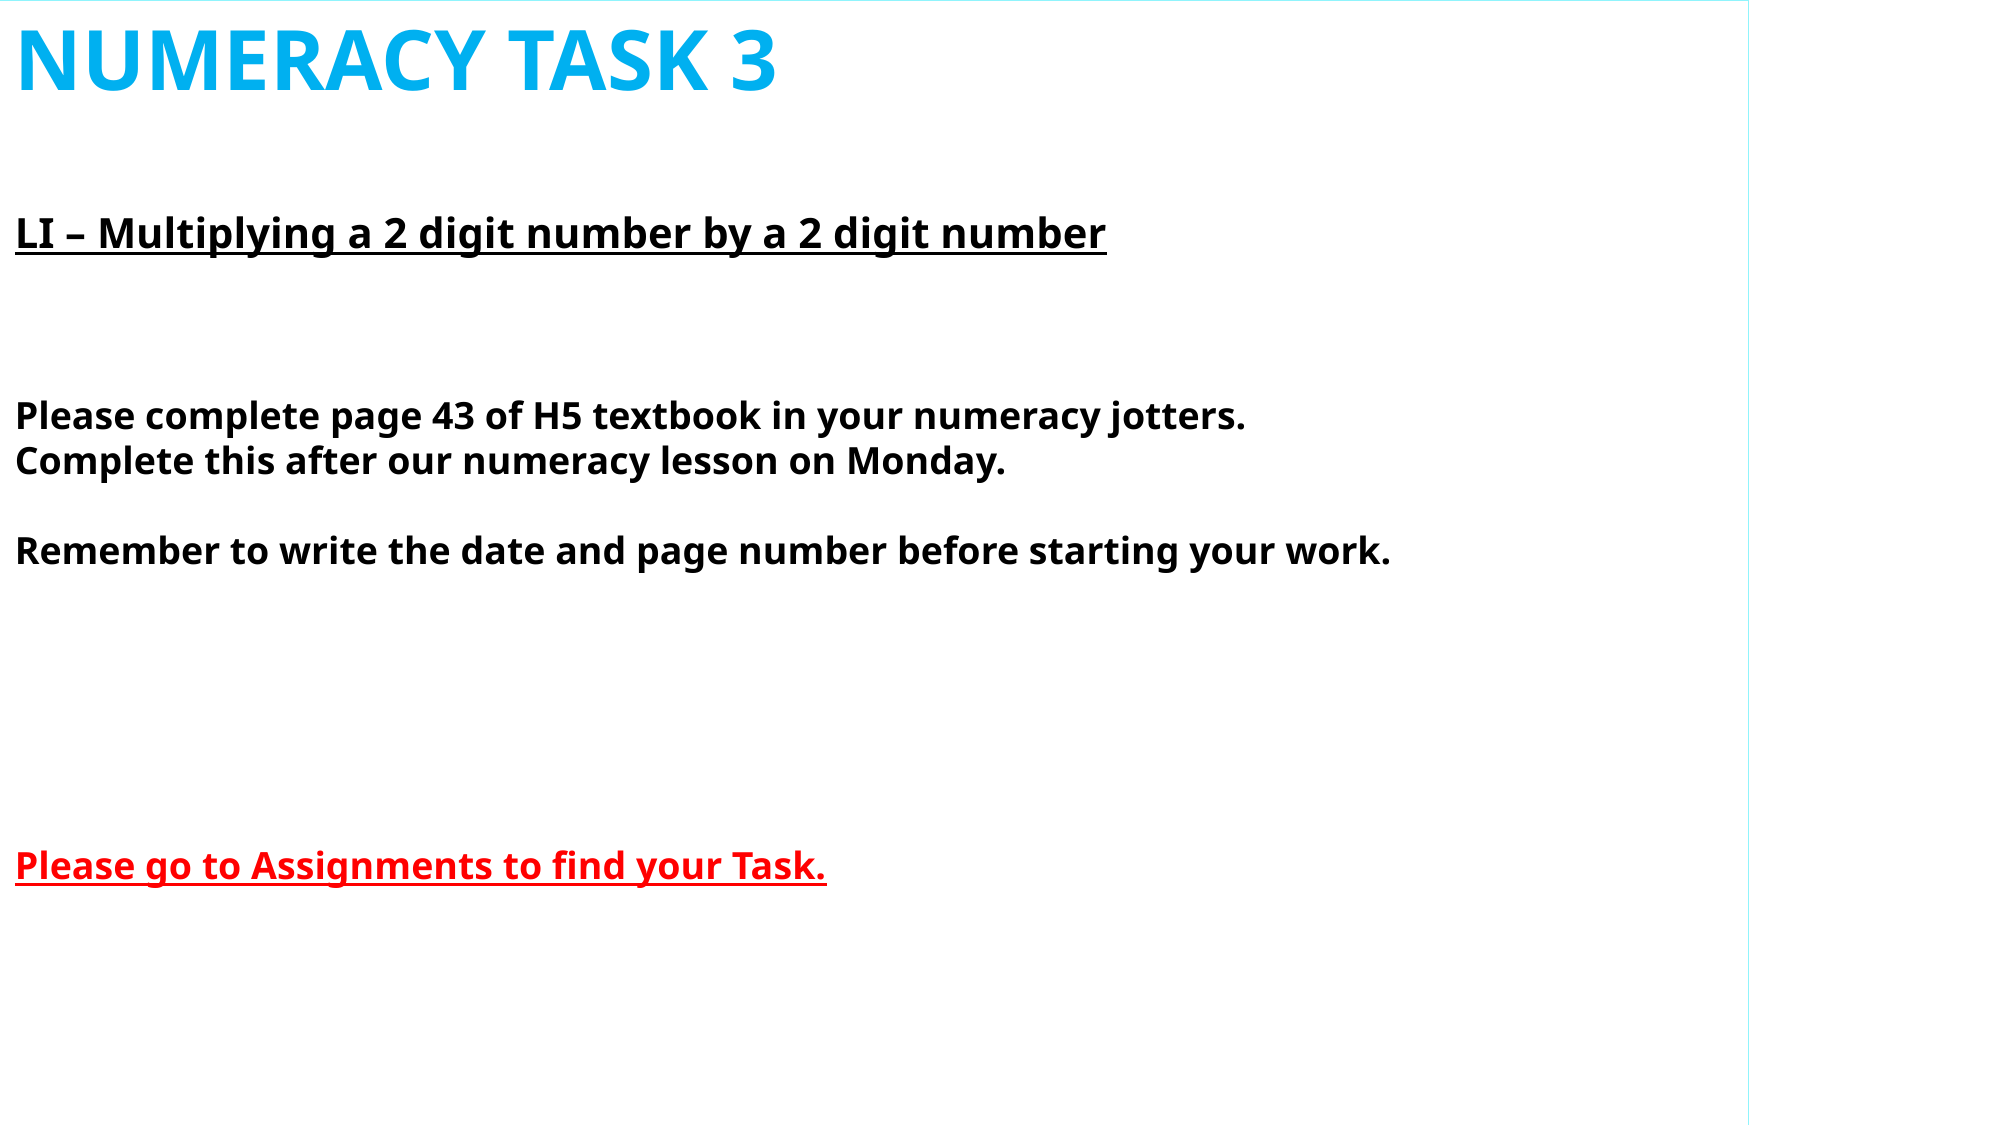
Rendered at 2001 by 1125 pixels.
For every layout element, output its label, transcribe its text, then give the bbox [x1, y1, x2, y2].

text_box NUMERACY TASK 3 LI – Multiplying a 2 digit number by a 2 digit number Please complete page 43 of H5 textbook in your numeracy jotters. Complete this after our numeracy lesson on Monday. Remember to write the date and page number before starting your work. Please go to Assignments to find your Task. Please upload into Assignments. [0, 0, 1749, 1125]
